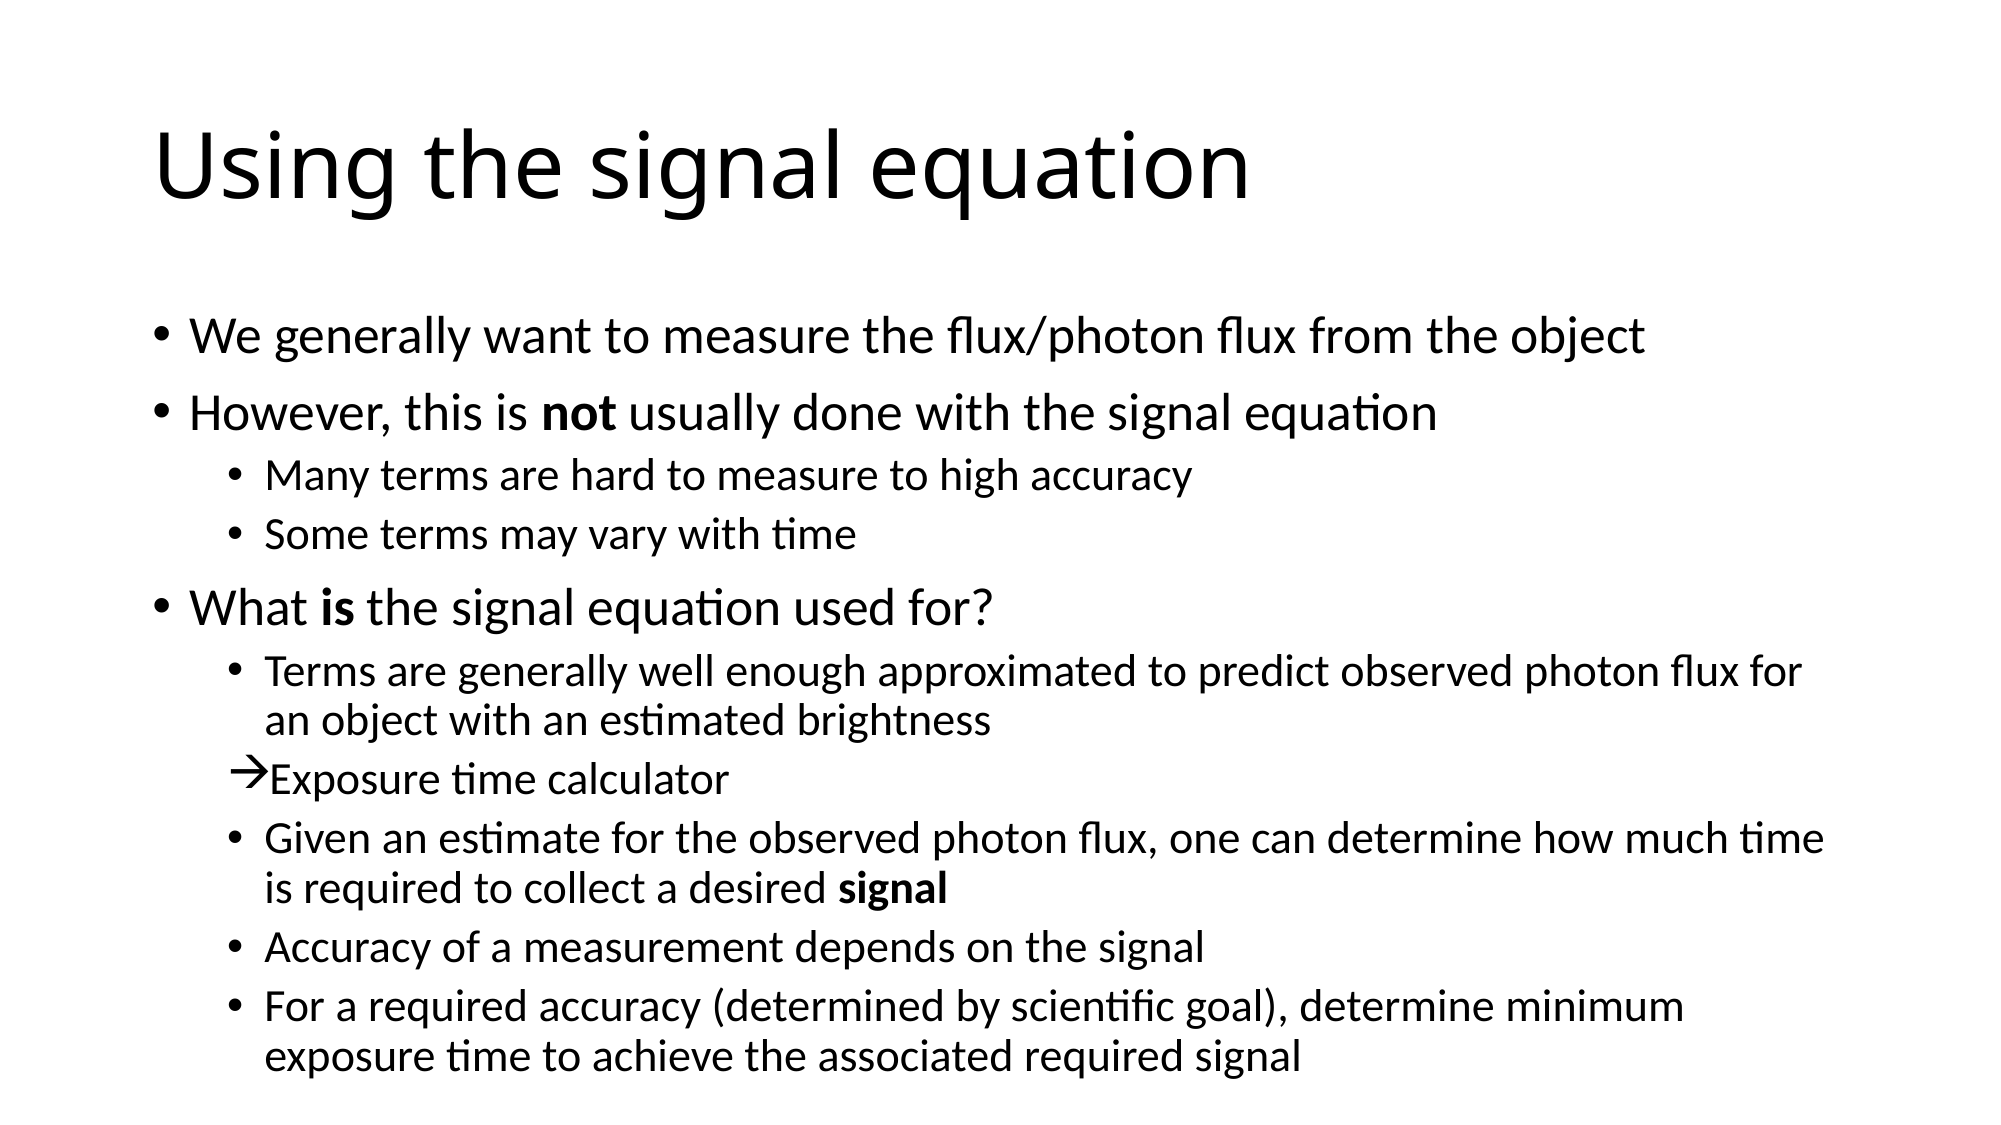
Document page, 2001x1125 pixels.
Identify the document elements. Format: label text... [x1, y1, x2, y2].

list We generally want to measure the flux/photon flux from the object However, this is not usually done with the signal equation Many terms are hard to measure to high accuracy Some terms may vary with time What is the signal equation used for? Terms are generally well enough approximated to predict observed photon flux for an object with an estimated brightness Exposure time calculator Given an estimate for the observed photon flux, one can determine how much time is required to collect a desired signal Accuracy of a measurement depends on the signal For a required accuracy (determined by scientific goal), determine minimum exposure time to achieve the associated required signal [137, 299, 1863, 1091]
title Using the signal equation [137, 59, 1863, 278]
